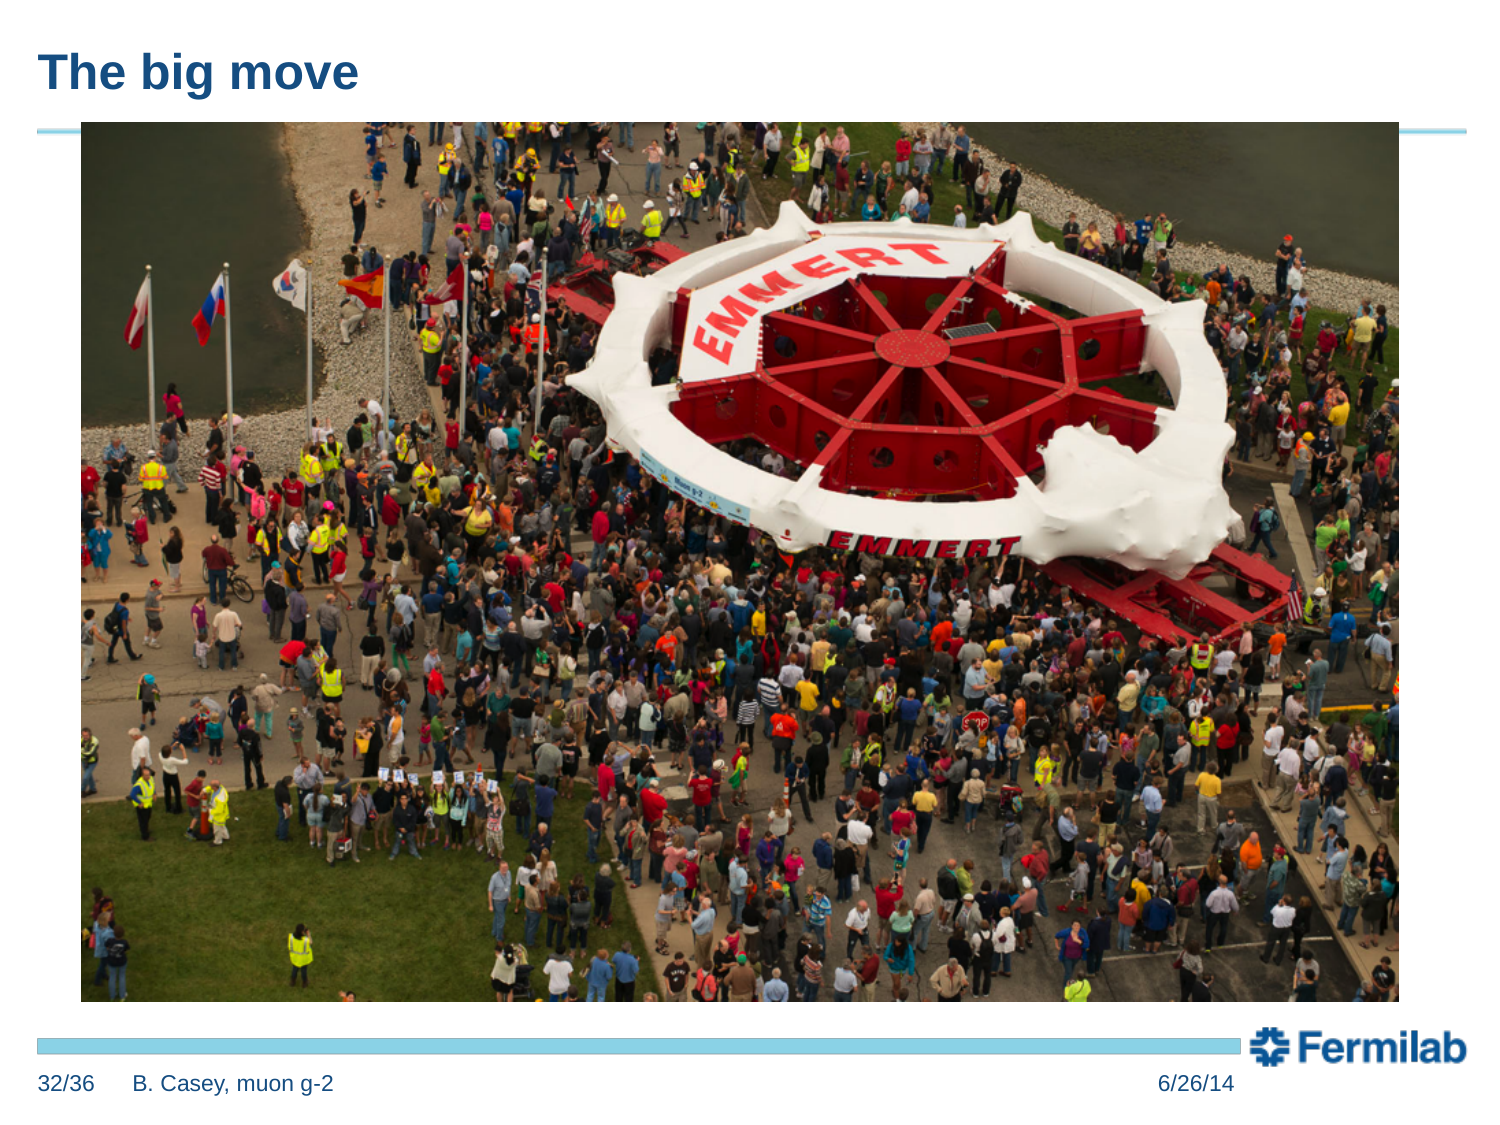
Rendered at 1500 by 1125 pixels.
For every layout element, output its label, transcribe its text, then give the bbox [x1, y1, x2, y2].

picture [81, 122, 1399, 1002]
title The big move [37, 0, 1463, 100]
slide_number 32/36 [37, 1068, 111, 1109]
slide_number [1058, 1068, 1235, 1109]
footer B. Casey, muon g-2 [132, 1068, 1014, 1109]
